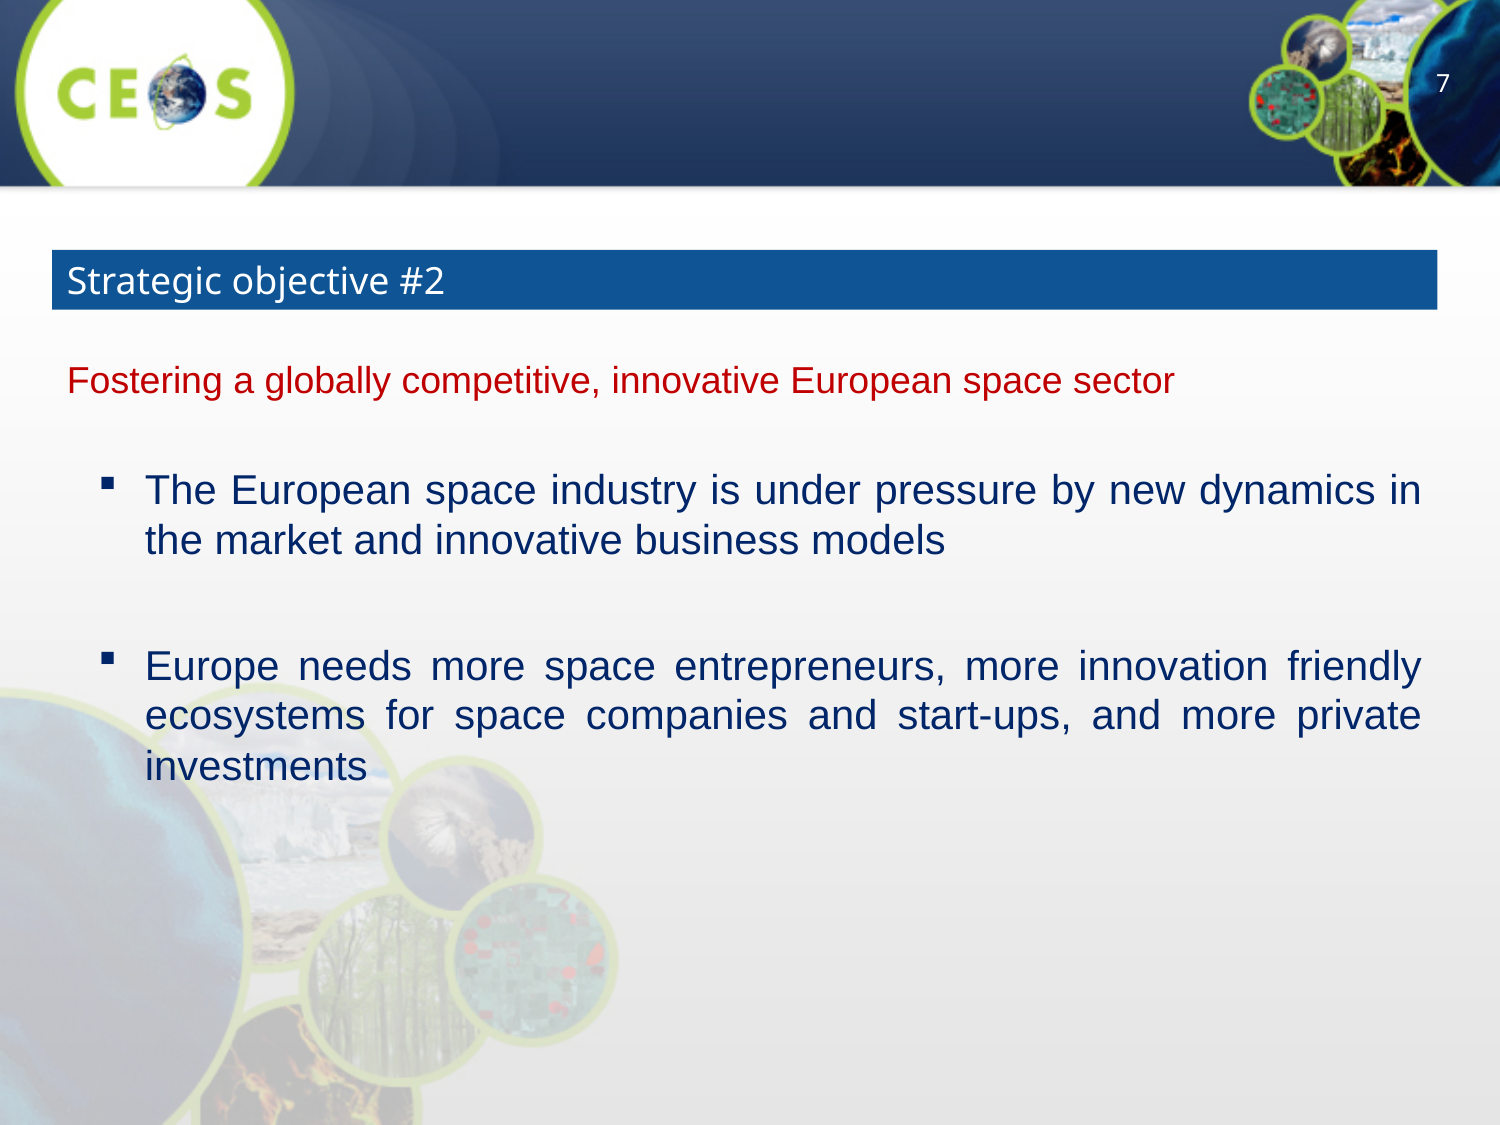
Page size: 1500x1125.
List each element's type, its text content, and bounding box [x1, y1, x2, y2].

text_box Strategic objective #2 [52, 249, 1438, 310]
text_box Fostering a globally competitive, innovative European space sector The European space industry is under pressure by new dynamics in the market and innovative business models Europe needs more space entrepreneurs, more innovation friendly ecosystems for space companies and start-ups, and more private investments [52, 325, 1438, 796]
picture [0, 0, 1500, 1125]
